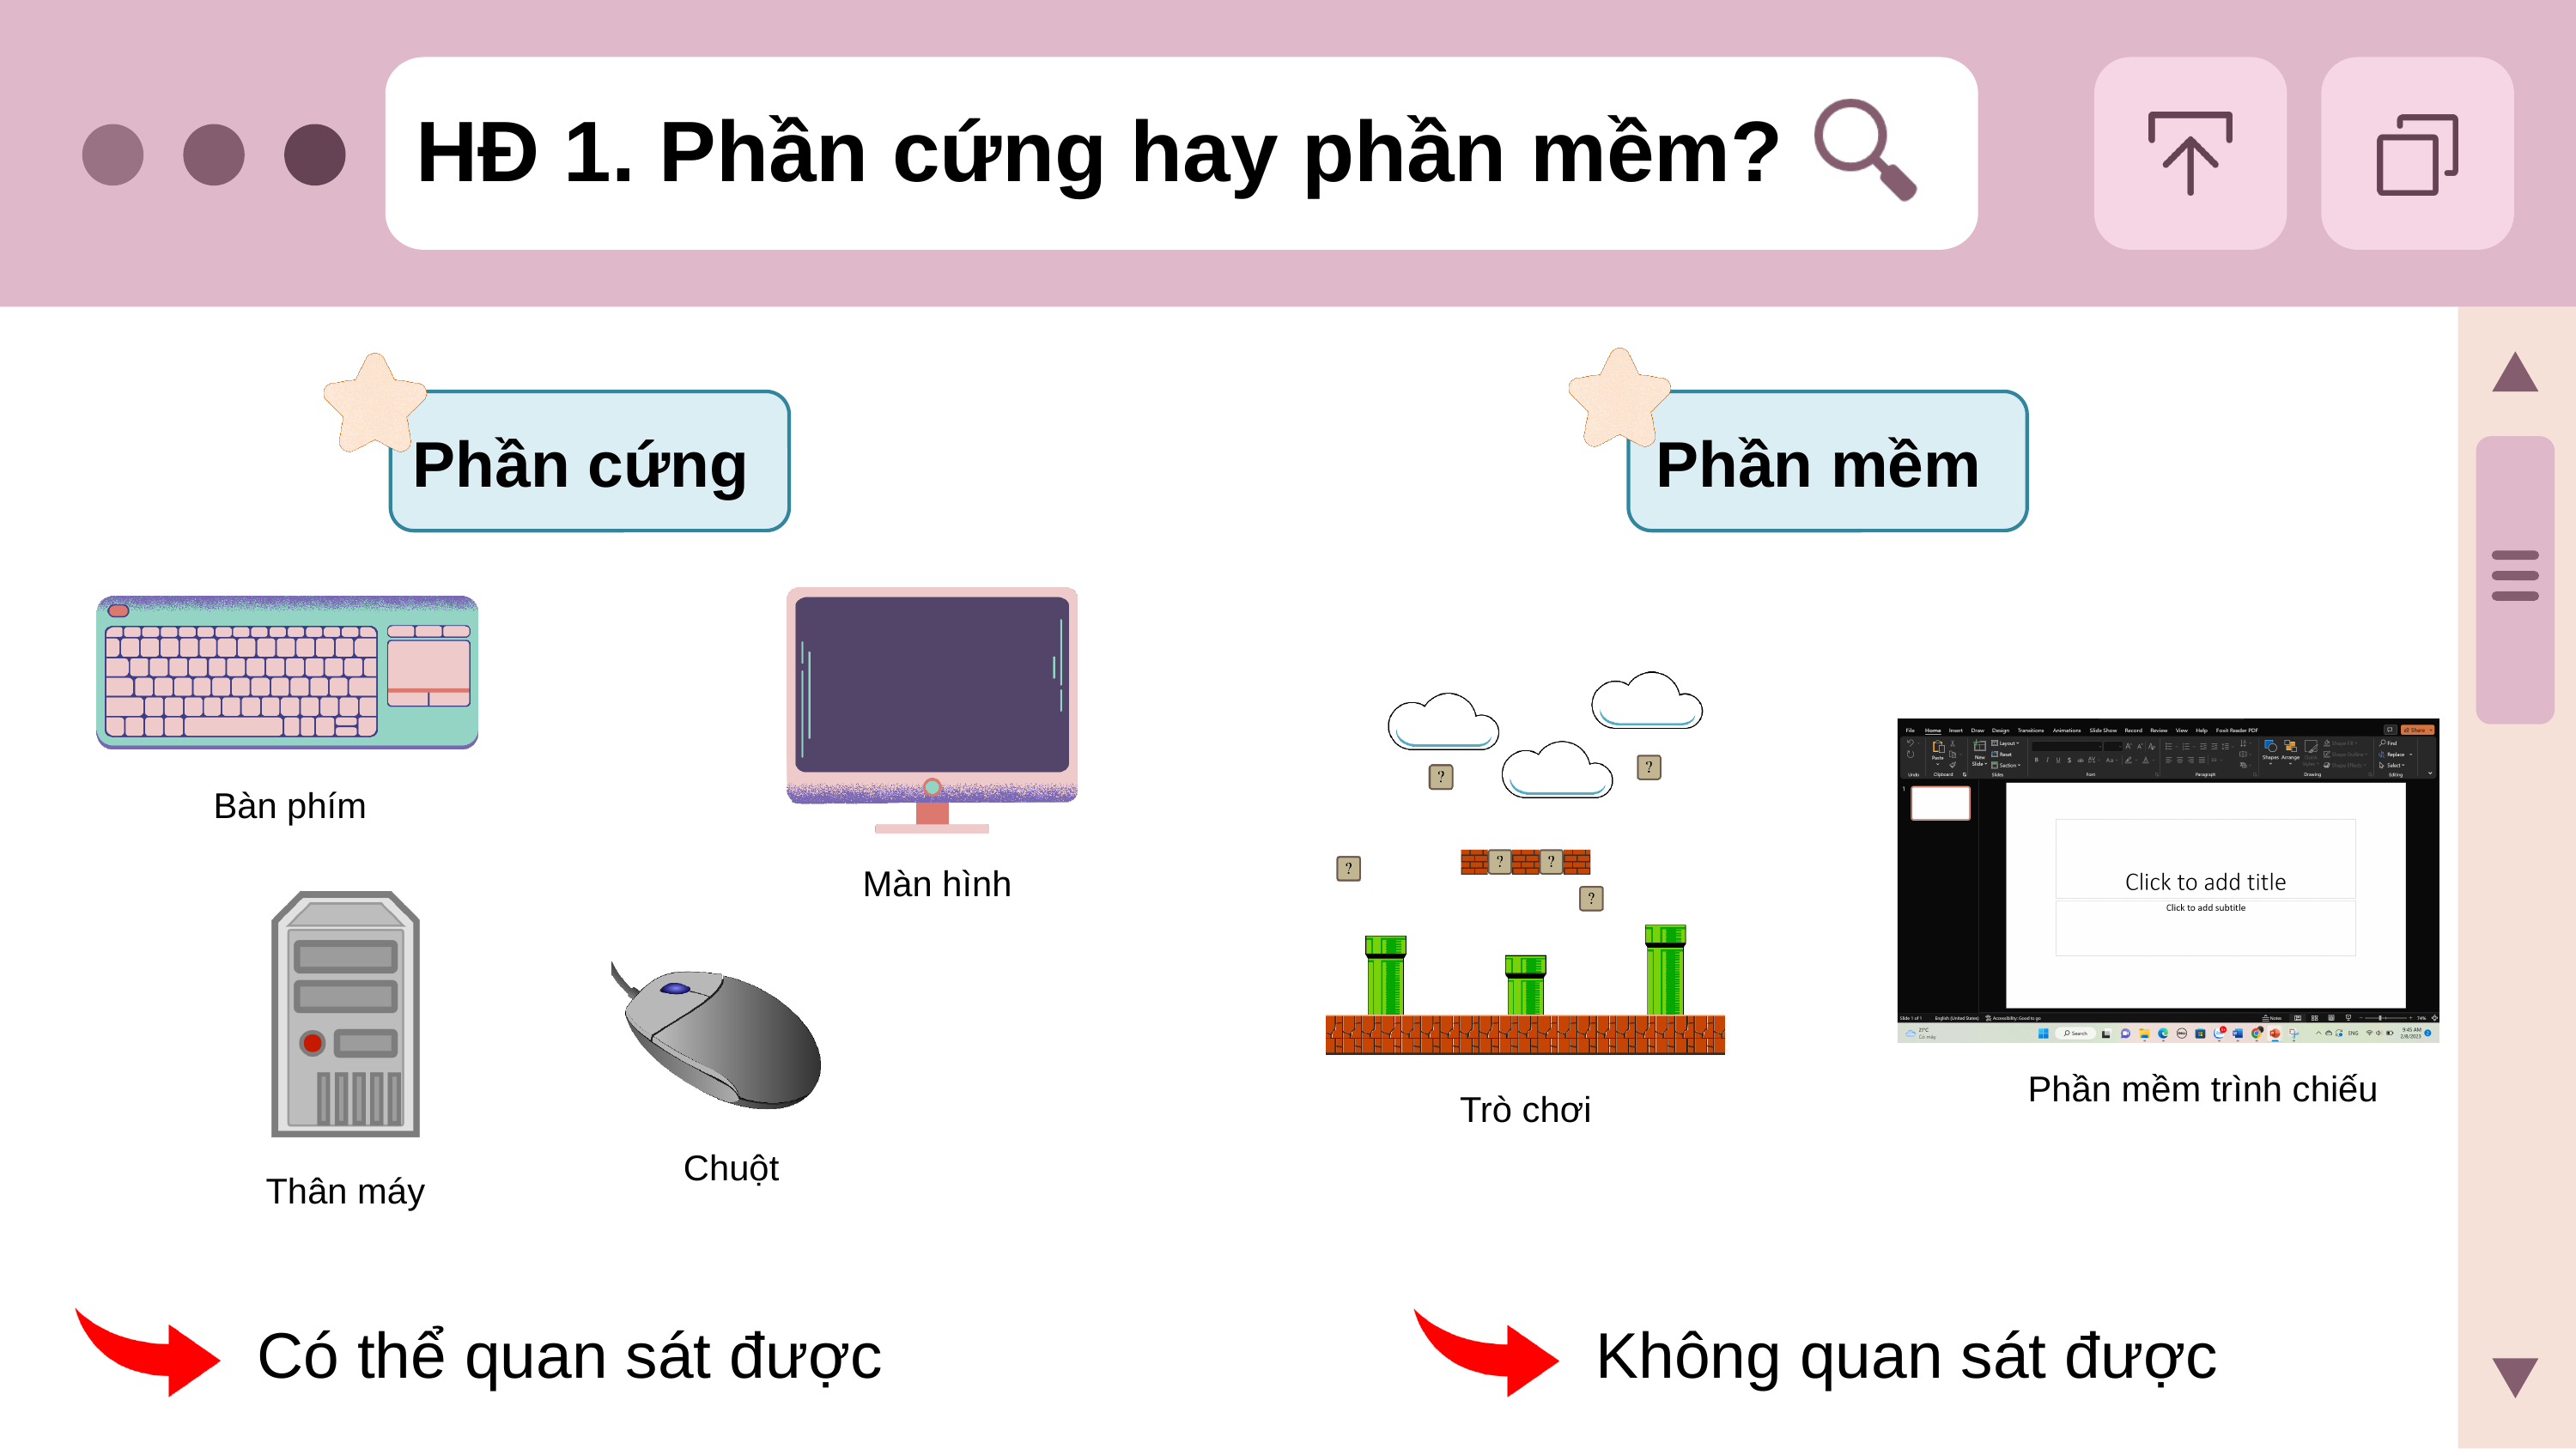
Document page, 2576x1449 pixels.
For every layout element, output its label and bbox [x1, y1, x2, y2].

text_box [2321, 57, 2515, 251]
text_box [2476, 435, 2555, 724]
text_box [1897, 718, 2440, 1117]
text_box [2492, 1357, 2539, 1399]
text_box [2093, 57, 2287, 251]
text_box [283, 124, 346, 186]
text_box [198, 891, 493, 1219]
text_box [60, 1280, 918, 1426]
text_box [787, 587, 1084, 911]
text_box [2492, 351, 2539, 392]
text_box [2458, 307, 2576, 1449]
picture [2377, 114, 2458, 196]
text_box [320, 350, 790, 531]
text_box [1399, 1280, 2257, 1427]
text_box [589, 961, 883, 1196]
text_box [82, 124, 144, 186]
text_box [1326, 671, 1726, 1137]
text_box [0, 0, 2576, 307]
text_box [385, 57, 1978, 251]
text_box [96, 595, 479, 834]
picture [2148, 112, 2233, 196]
text_box [1564, 345, 2028, 531]
text_box [182, 124, 246, 186]
